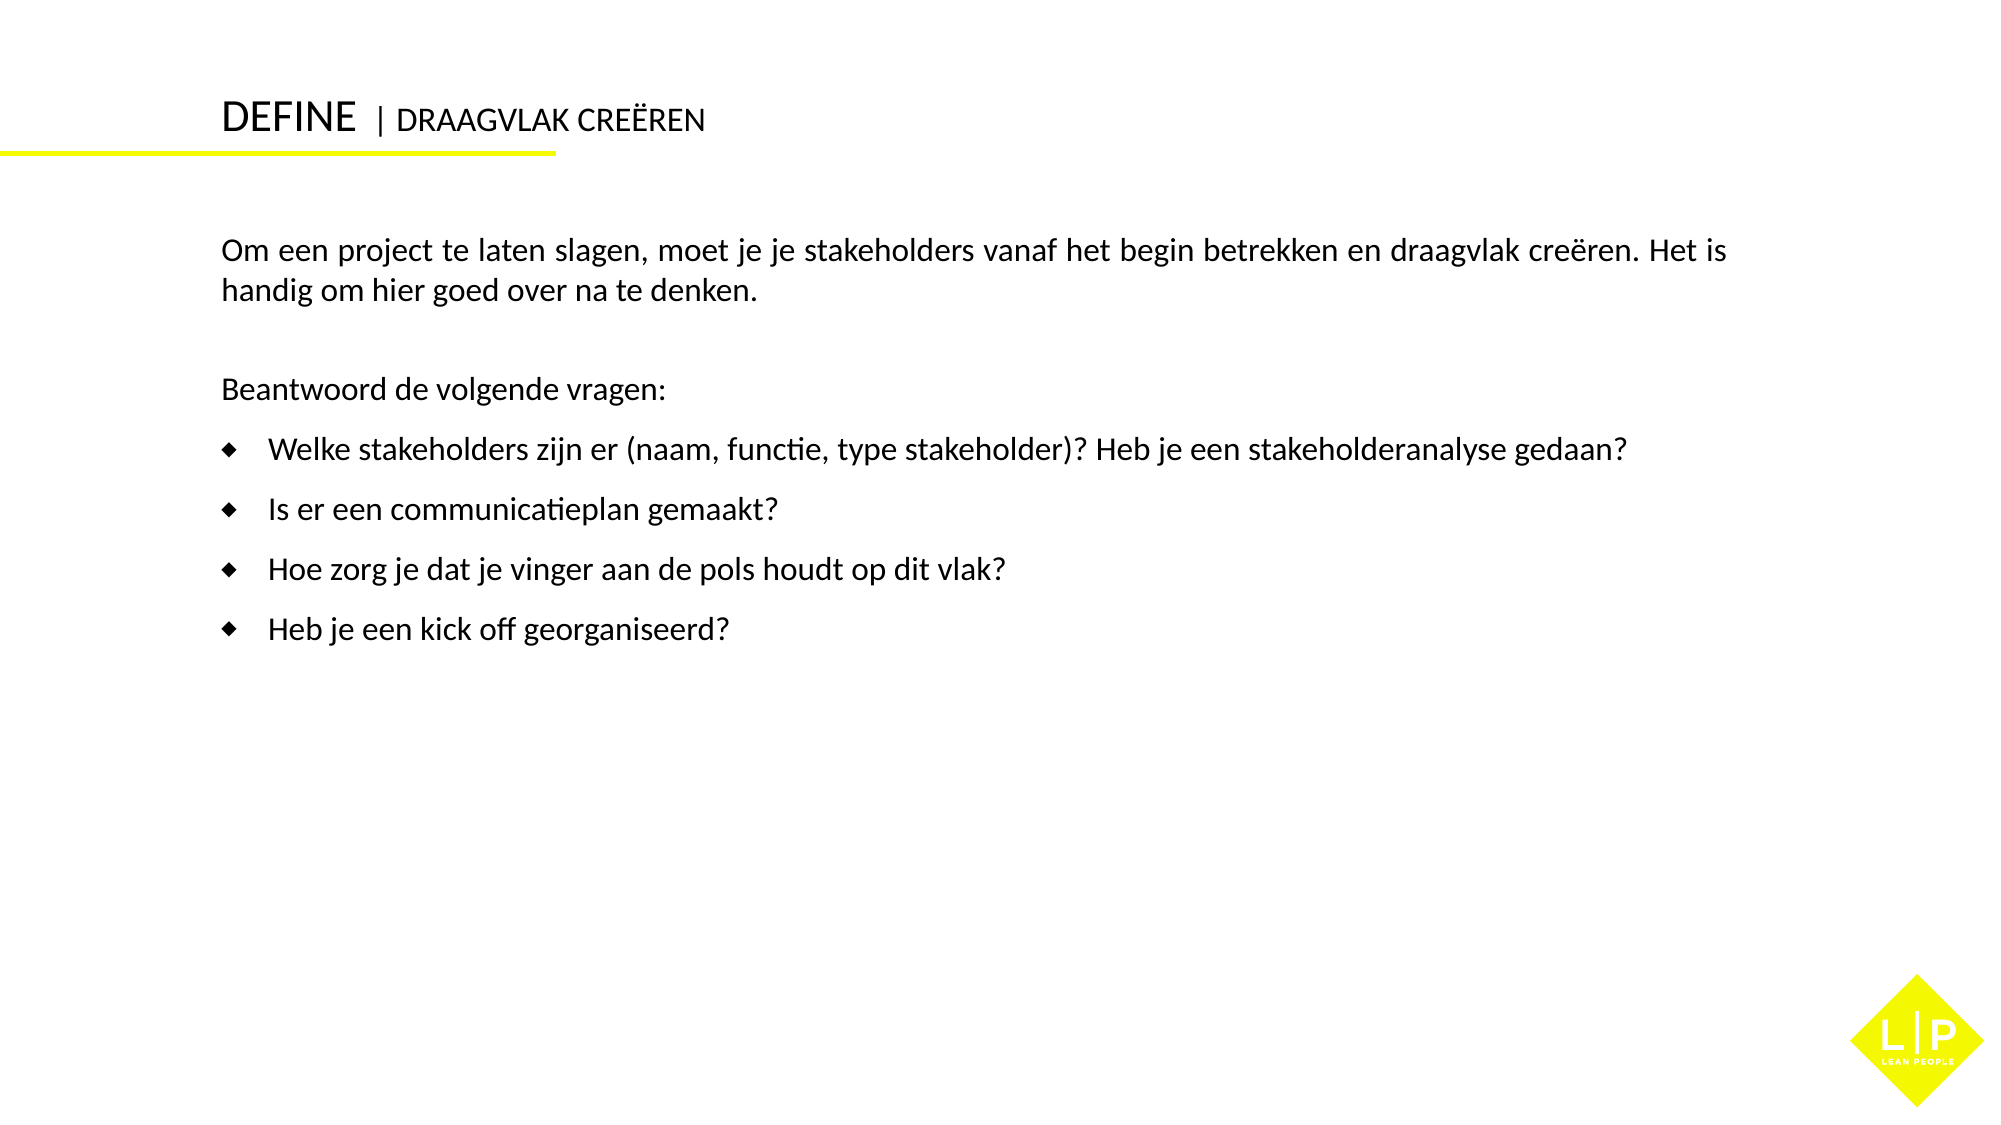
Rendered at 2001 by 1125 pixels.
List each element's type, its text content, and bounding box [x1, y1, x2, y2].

picture [1839, 962, 1996, 1118]
text_box DEFINE | DRAAGVLAK CREËREN [206, 64, 1241, 154]
text_box Om een project te laten slagen, moet je je stakeholders vanaf het begin betrekken en draagvlak creëren. Het is handig om hier goed over na te denken. Beantwoord de volgende vragen: Welke stakeholders zijn er (naam, functie, type stakeholder)? Heb je een stakeholderanalyse gedaan? Is er een communicatieplan gemaakt? Hoe zorg je dat je vinger aan de pols houdt op dit vlak? Heb je een kick off georganiseerd? [206, 220, 1744, 695]
